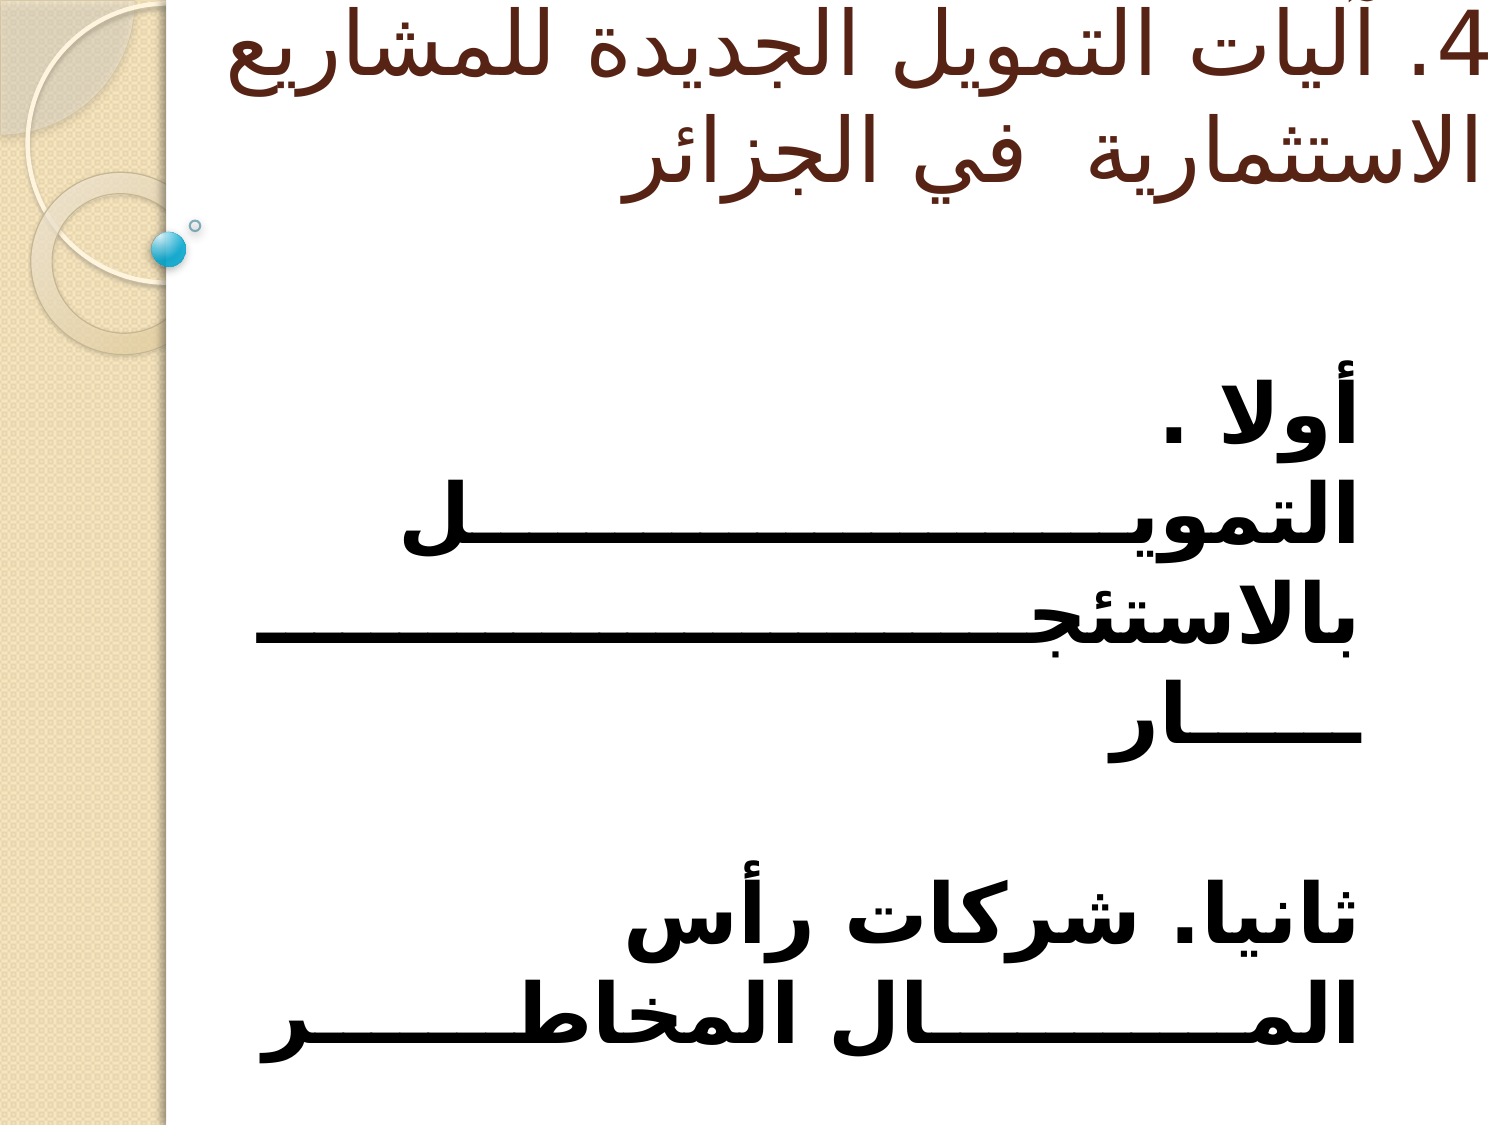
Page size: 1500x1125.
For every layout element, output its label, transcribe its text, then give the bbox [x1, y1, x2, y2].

text_box أولا . التمويـــــــــــــــــــــــل بالاستئجـــــــــــــــــــــــــــــــــار ثانيا. شركات رأس المـــــــــــال المخاطـــــــر ثالثا- التمويل عن طريق الوكالات [242, 352, 1376, 1125]
title 4. آليات التمويل الجديدة للمشاريع الاستثمارية في الجزائر [0, 42, 1500, 209]
